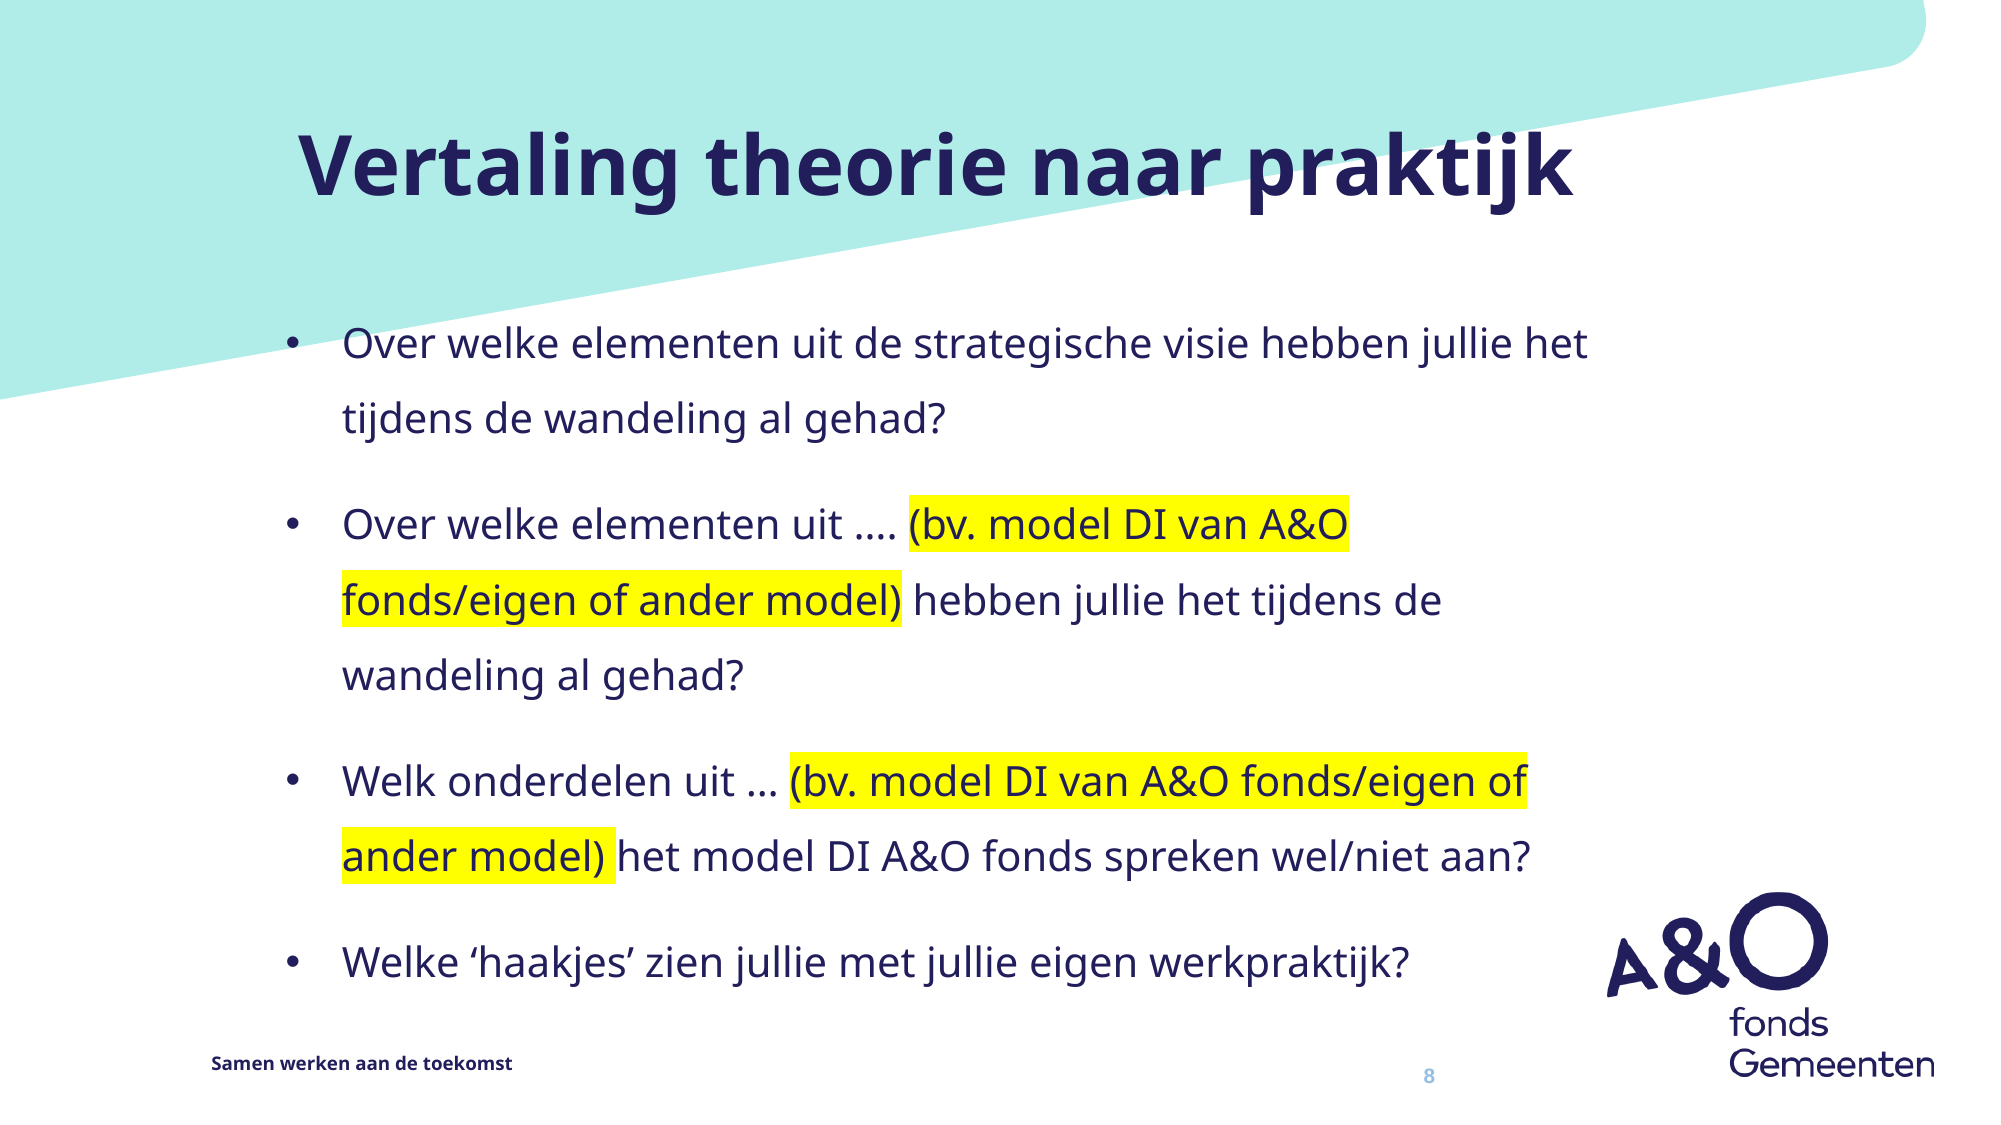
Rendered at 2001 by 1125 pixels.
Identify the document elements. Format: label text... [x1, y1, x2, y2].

picture [1597, 882, 1943, 1083]
list Over welke elementen uit de strategische visie hebben jullie het tijdens de wandeling al gehad? Over welke elementen uit …. (bv. model DI van A&O fonds/eigen of ander model) hebben jullie het tijdens de wandeling al gehad? Welk onderdelen uit … (bv. model DI van A&O fonds/eigen of ander model) het model DI A&O fonds spreken wel/niet aan? Welke ‘haakjes’ zien jullie met jullie eigen werkpraktijk? [285, 292, 1591, 925]
title Vertaling theorie naar praktijk [298, 112, 1693, 263]
slide_number 8 [1187, 1050, 1450, 1100]
